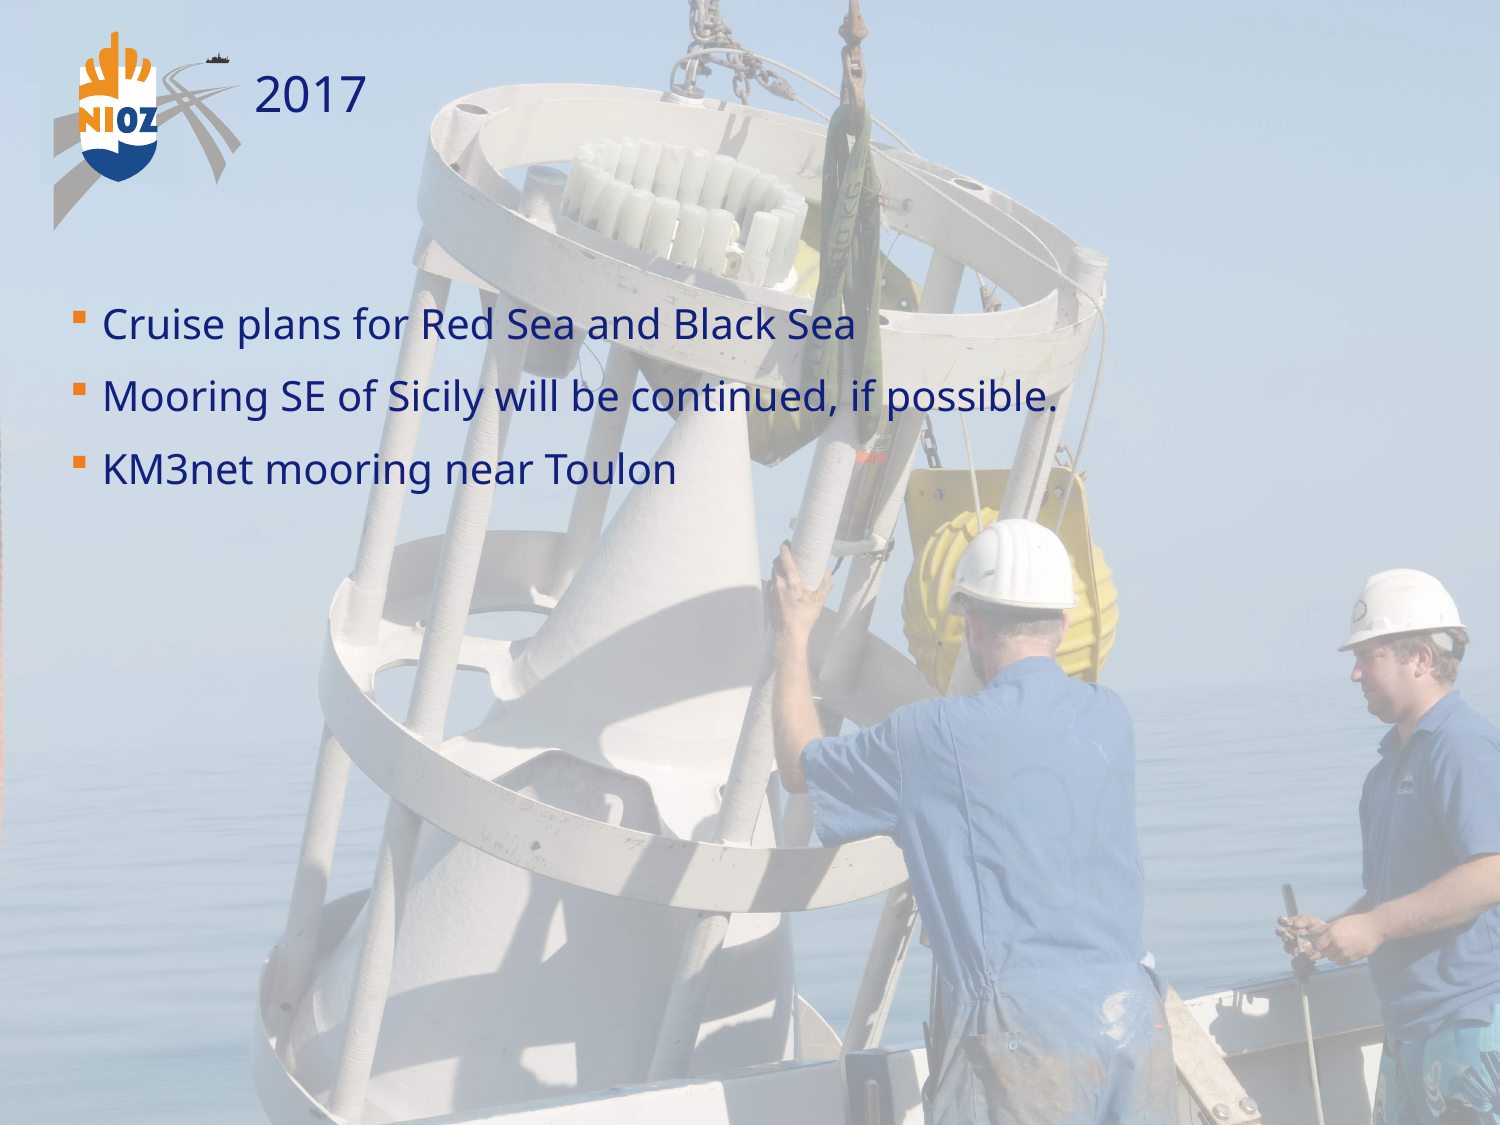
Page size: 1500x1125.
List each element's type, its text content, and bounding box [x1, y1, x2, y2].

list Cruise plans for Red Sea and Black Sea Mooring SE of Sicily will be continued, if possible. KM3net mooring near Toulon [69, 224, 1408, 1063]
text_box [41, 0, 183, 185]
picture [52, 30, 243, 232]
title 2017 [253, 62, 1422, 213]
